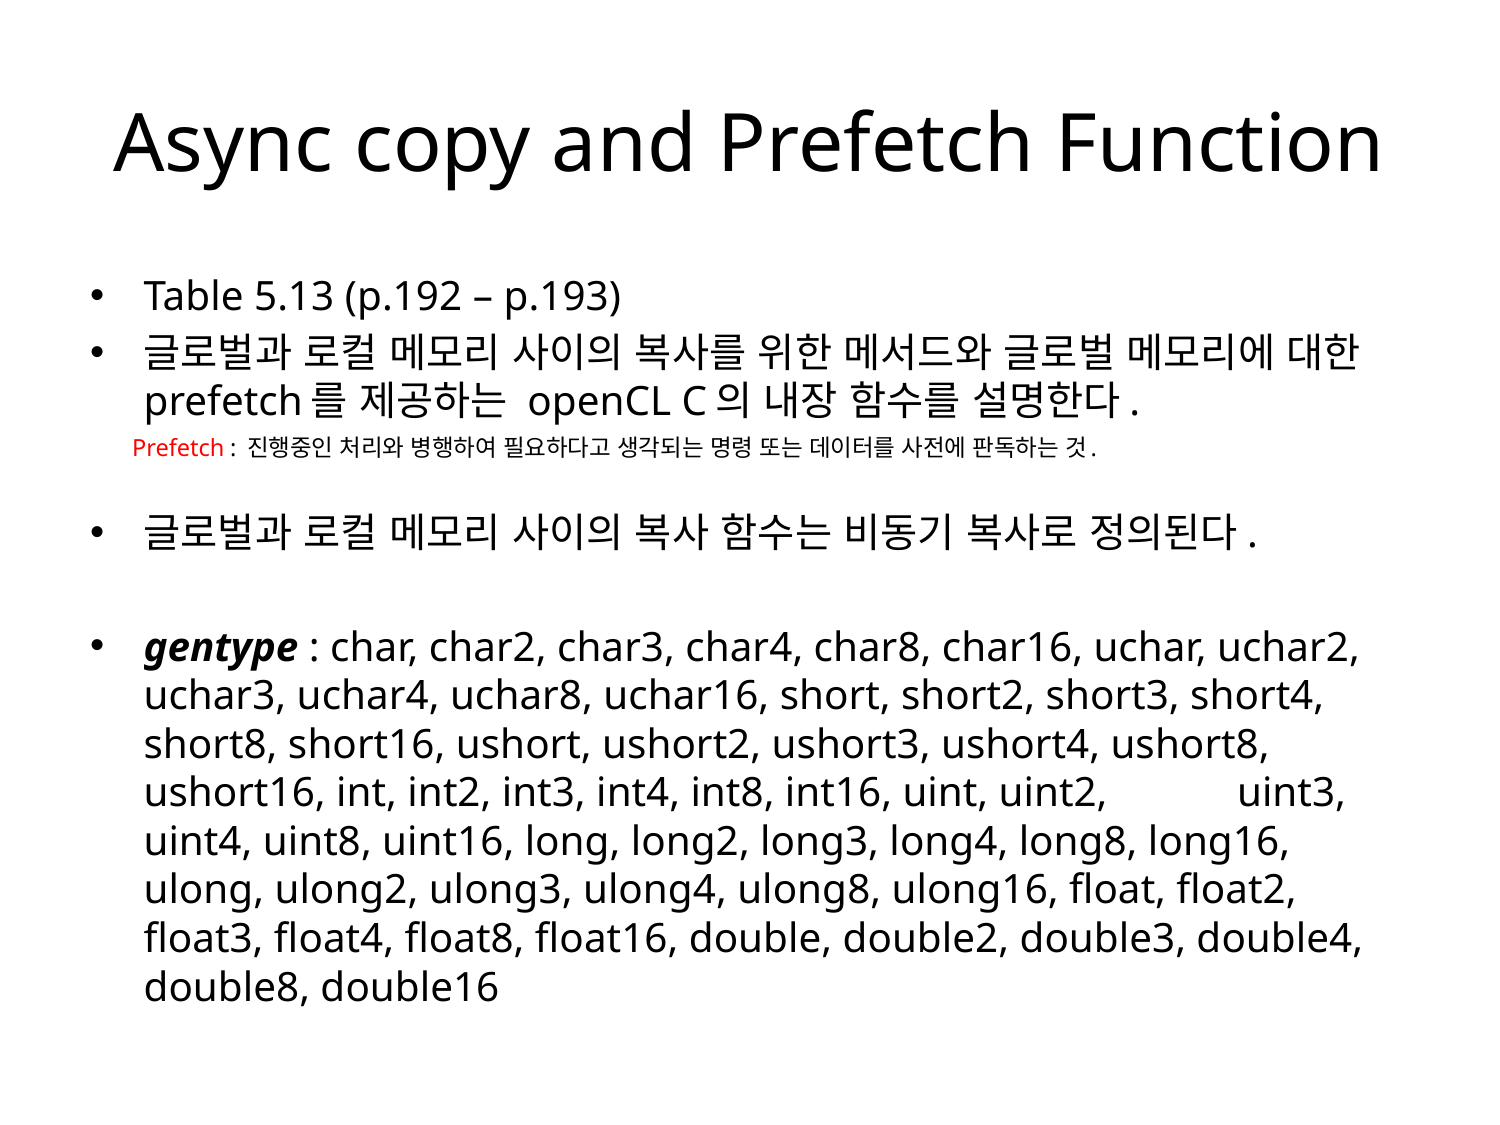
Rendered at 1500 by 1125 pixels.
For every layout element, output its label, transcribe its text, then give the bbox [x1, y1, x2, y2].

list Table 5.13 (p.192 – p.193) 글로벌과 로컬 메모리 사이의 복사를 위한 메서드와 글로벌 메모리에 대한 prefetch를 제공하는 openCL C의 내장 함수를 설명한다. Prefetch : 진행중인 처리와 병행하여 필요하다고 생각되는 명령 또는 데이터를 사전에 판독하는 것. 글로벌과 로컬 메모리 사이의 복사 함수는 비동기 복사로 정의된다. gentype : char, char2, char3, char4, char8, char16, uchar, uchar2, uchar3, uchar4, uchar8, uchar16, short, short2, short3, short4, short8, short16, ushort, ushort2, ushort3, ushort4, ushort8, ushort16, int, int2, int3, int4, int8, int16, uint, uint2, uint3, uint4, uint8, uint16, long, long2, long3, long4, long8, long16, ulong, ulong2, ulong3, ulong4, ulong8, ulong16, float, float2, float3, float4, float8, float16, double, double2, double3, double4, double8, double16 [75, 262, 1425, 1032]
title Async copy and Prefetch Function [75, 45, 1425, 233]
